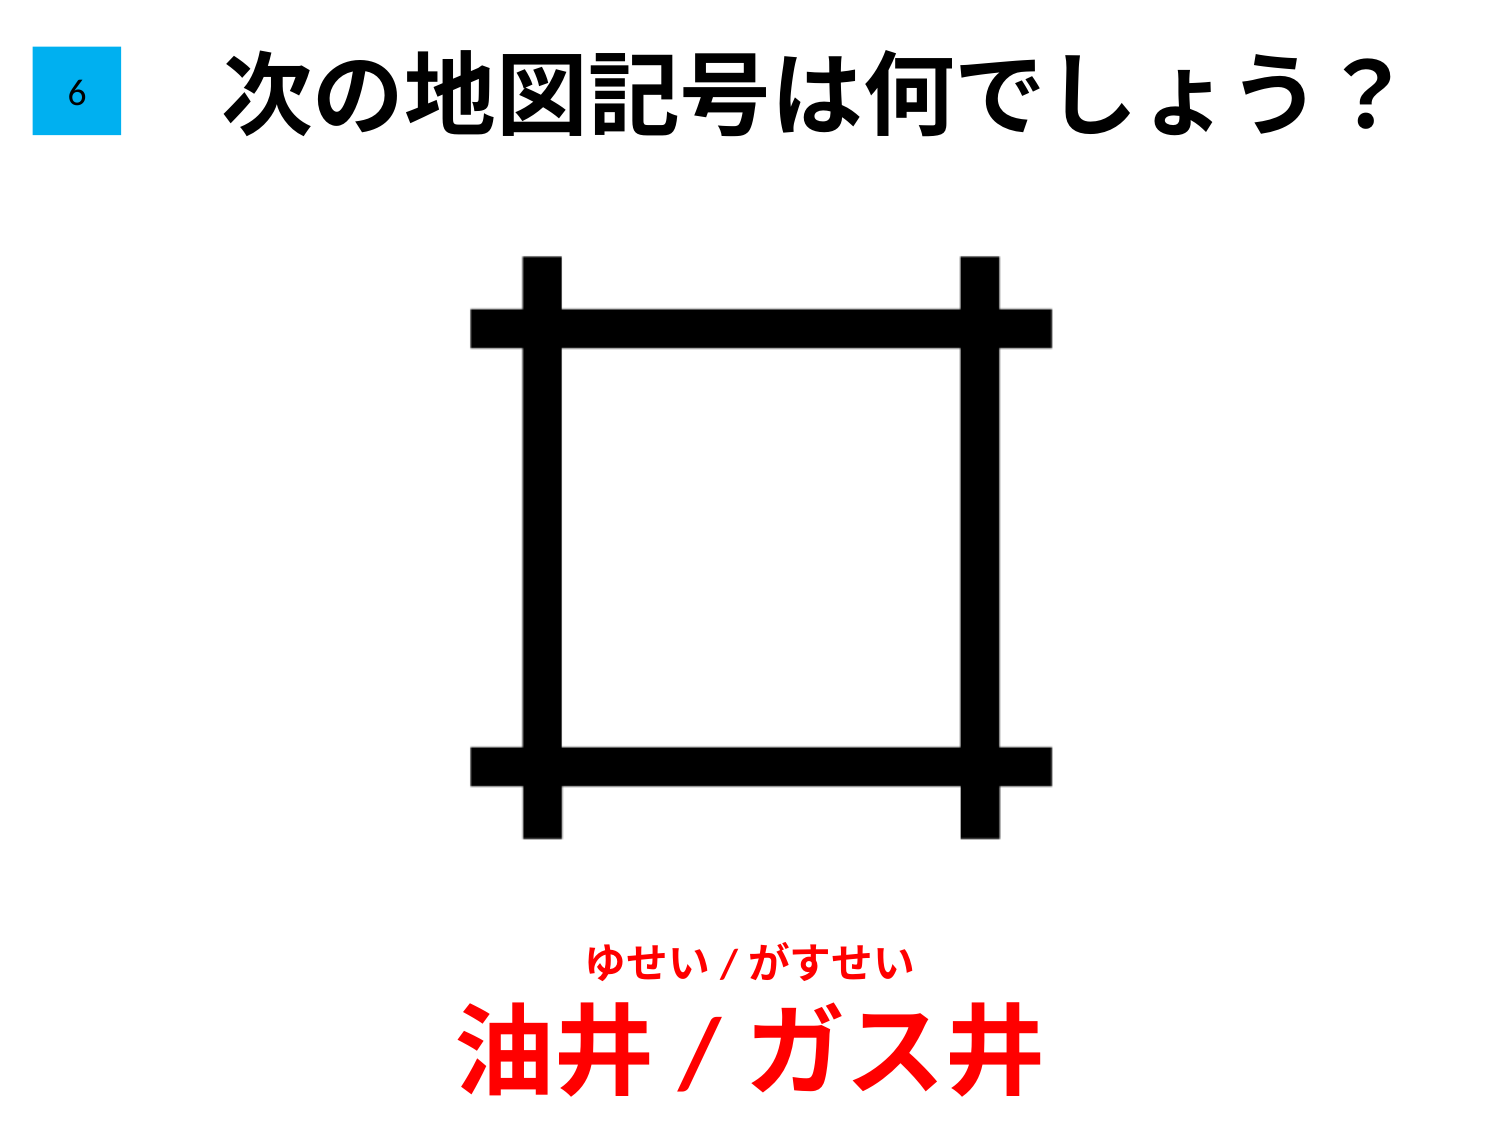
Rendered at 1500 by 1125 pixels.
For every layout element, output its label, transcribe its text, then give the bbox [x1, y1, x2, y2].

text_box ゆせい/がすせい 油井/ガス井 [0, 929, 1500, 1125]
picture [466, 252, 1057, 844]
text_box 6 [32, 46, 122, 136]
title 次の地図記号は何でしょう？ [206, 0, 1500, 208]
